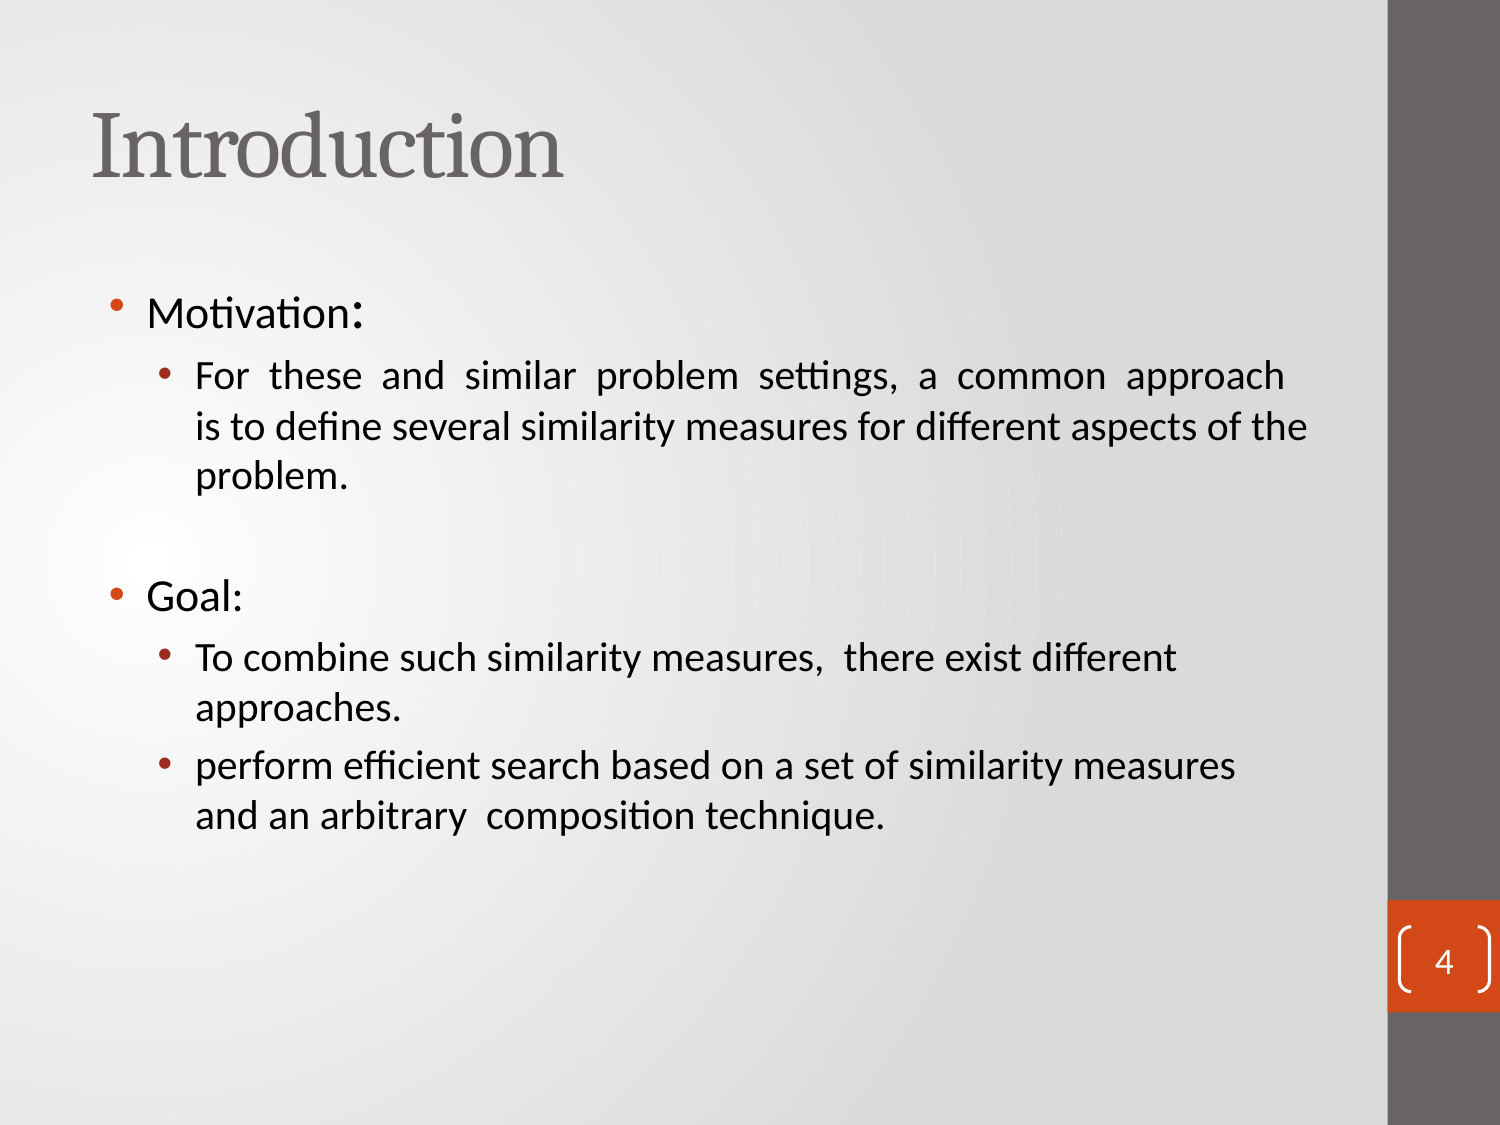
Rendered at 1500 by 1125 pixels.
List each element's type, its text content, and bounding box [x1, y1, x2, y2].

slide_number 4 [1397, 925, 1492, 994]
list Motivation: For these and similar problem settings, a common approach is to deﬁne several similarity measures for diﬀerent aspects of the problem. Goal: To combine such similarity measures, there exist diﬀerent approaches. perform eﬃcient search based on a set of similarity measures and an arbitrary composition technique. [75, 262, 1325, 1050]
title Introduction [75, 45, 1325, 233]
